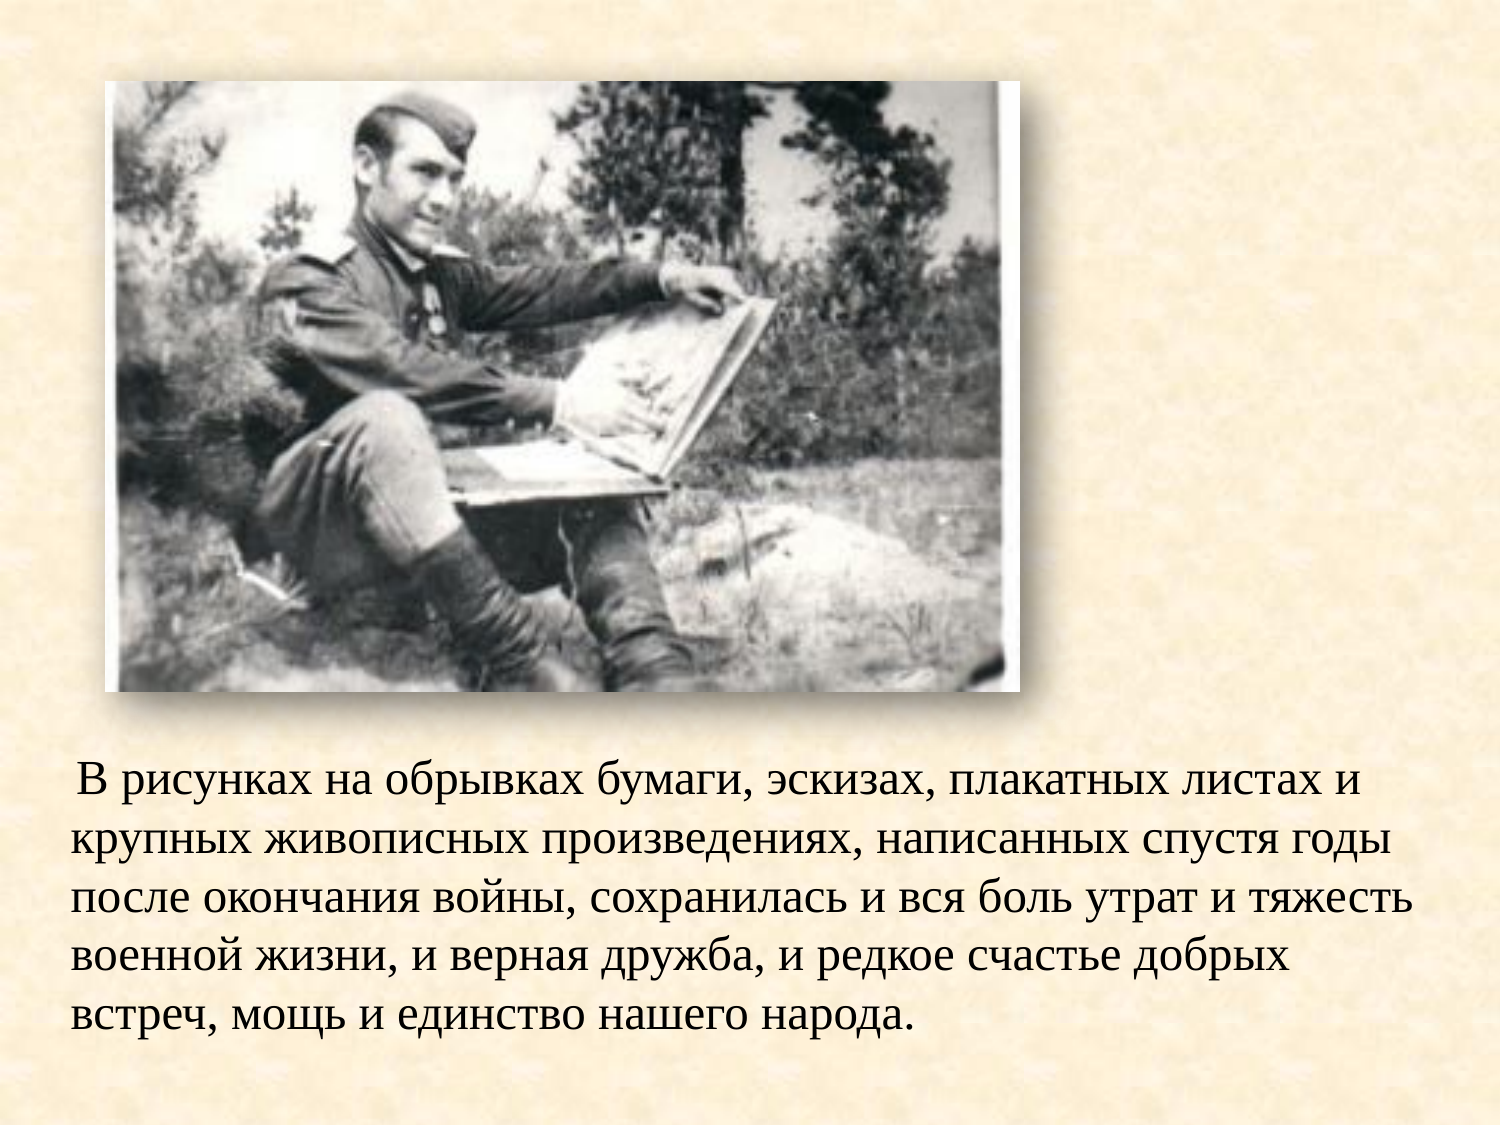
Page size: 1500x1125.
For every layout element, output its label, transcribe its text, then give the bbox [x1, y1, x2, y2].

picture [0, 0, 1500, 1125]
list В рисунках на обрывках бумаги, эскизах, плакатных листах и крупных живописных произведениях, написанных спустя годы после окончания войны, сохранилась и вся боль утрат и тяжесть военной жизни, и верная дружба, и редкое счастье добрых встреч, мощь и единство нашего народа. [0, 738, 1465, 1052]
